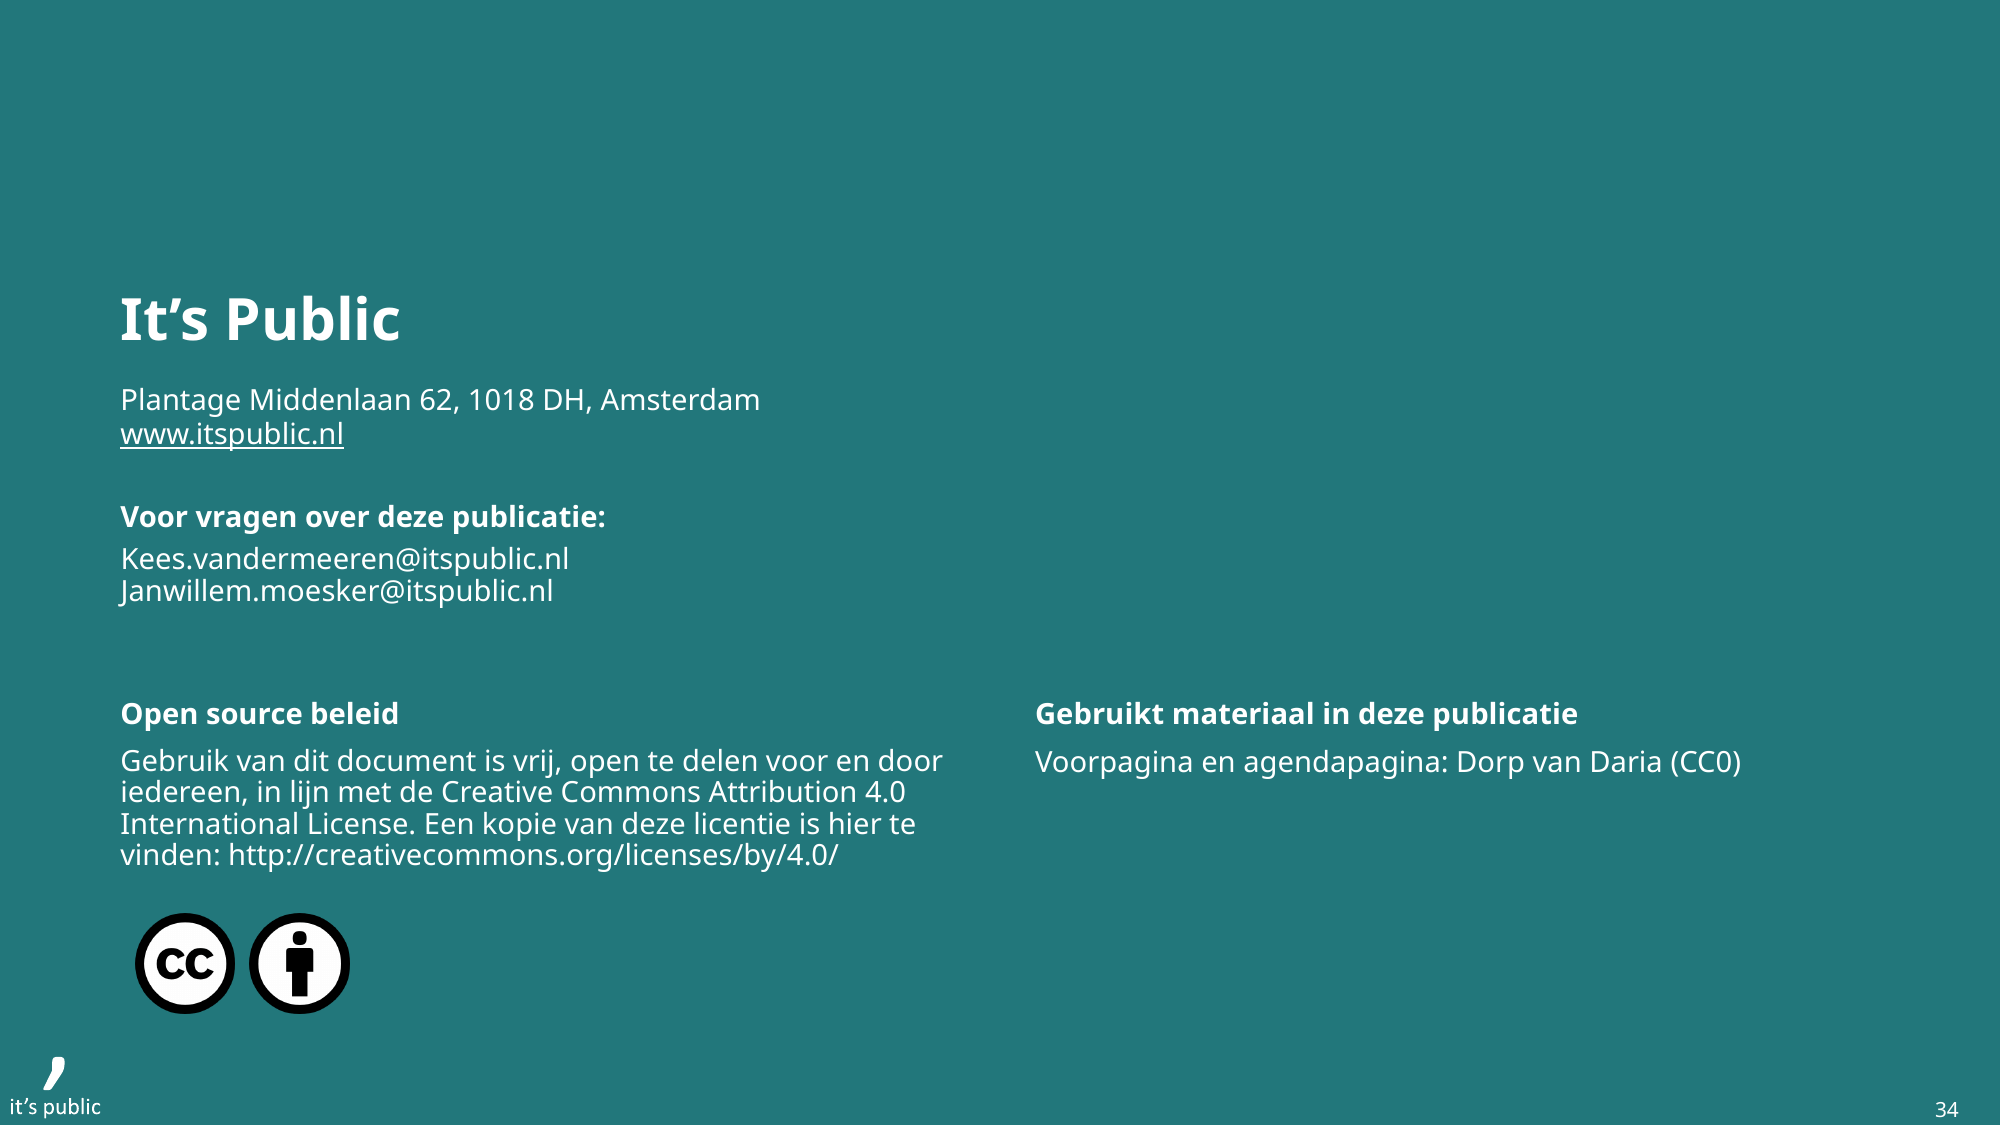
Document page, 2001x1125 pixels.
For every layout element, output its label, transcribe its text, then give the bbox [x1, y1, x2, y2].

picture [135, 913, 235, 1014]
list Kees.vandermeeren@itspublic.nl Janwillem.moesker@itspublic.nl [108, 532, 977, 652]
picture [249, 913, 350, 1014]
slide_number 34 [1802, 1097, 1971, 1124]
list Voorpagina en agendapagina: Dorp van Daria (CC0) [1023, 735, 1892, 1016]
